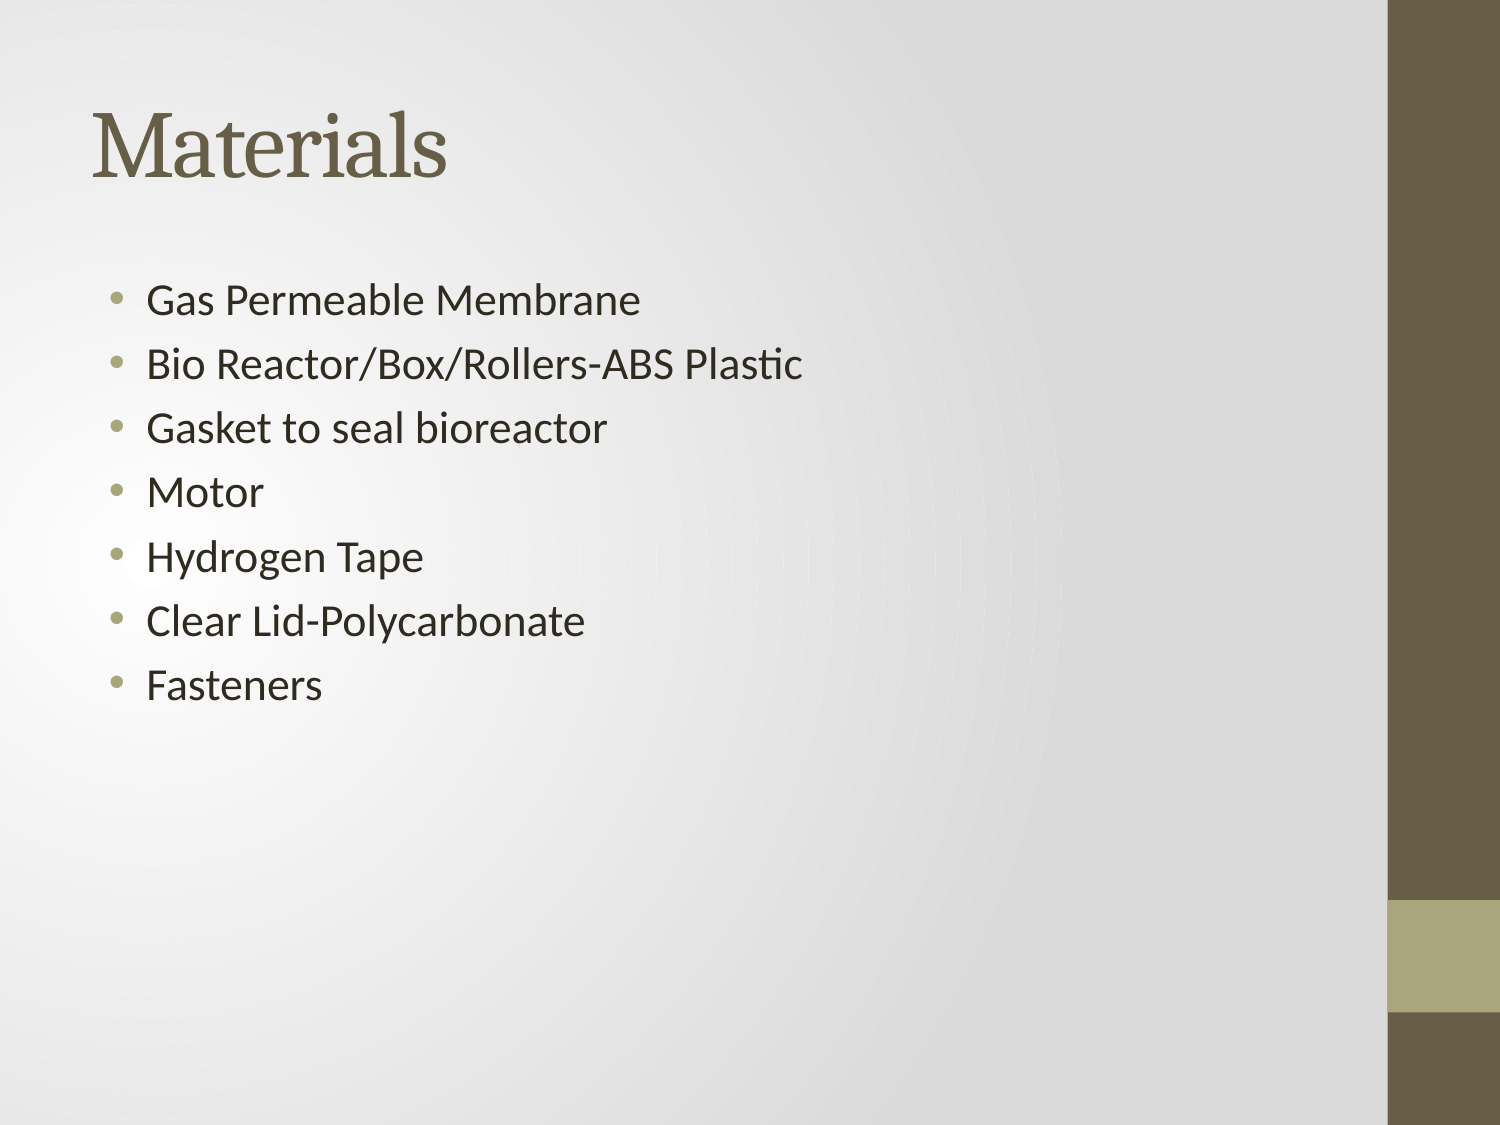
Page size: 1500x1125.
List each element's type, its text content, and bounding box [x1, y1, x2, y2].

title Materials [75, 45, 1325, 233]
list Gas Permeable Membrane Bio Reactor/Box/Rollers-ABS Plastic Gasket to seal bioreactor Motor Hydrogen Tape Clear Lid-Polycarbonate Fasteners [75, 262, 1325, 1050]
